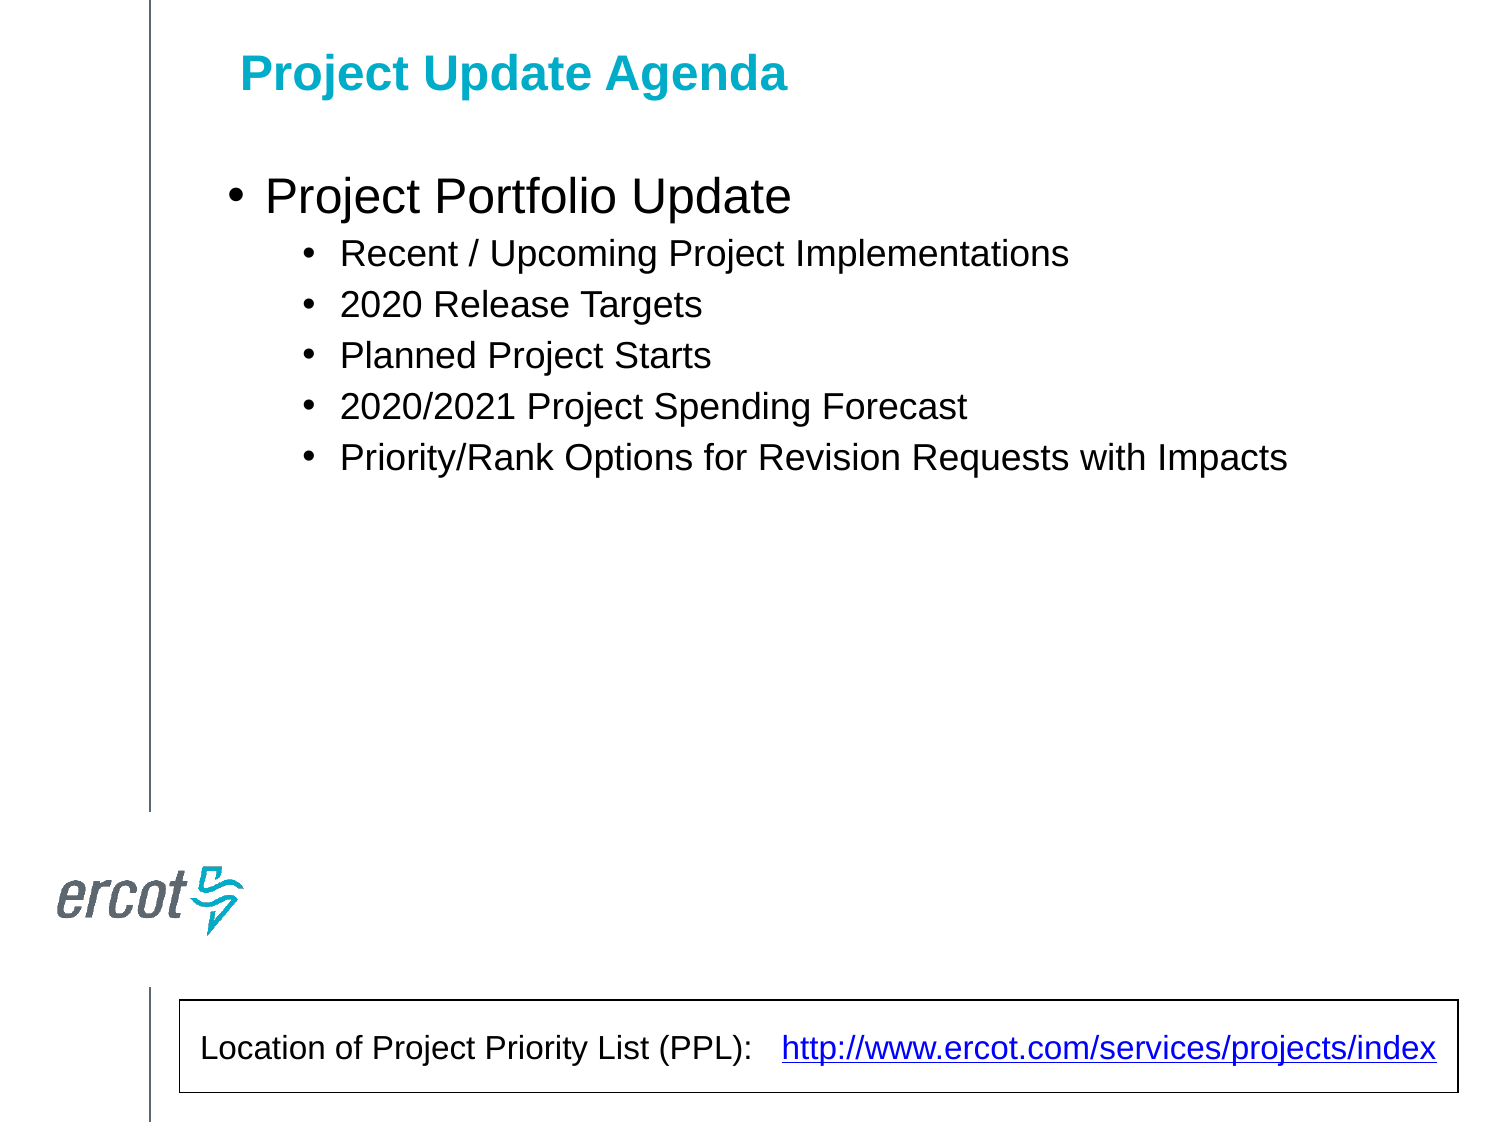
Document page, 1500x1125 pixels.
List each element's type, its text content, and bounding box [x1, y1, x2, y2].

text_box Project Update Agenda [224, 39, 1063, 125]
list Project Portfolio Update Recent / Upcoming Project Implementations 2020 Release Targets Planned Project Starts 2020/2021 Project Spending Forecast Priority/Rank Options for Revision Requests with Impacts [212, 162, 1350, 838]
text_box Location of Project Priority List (PPL): http://www.ercot.com/services/projects/index [179, 999, 1459, 1093]
picture [53, 862, 247, 938]
